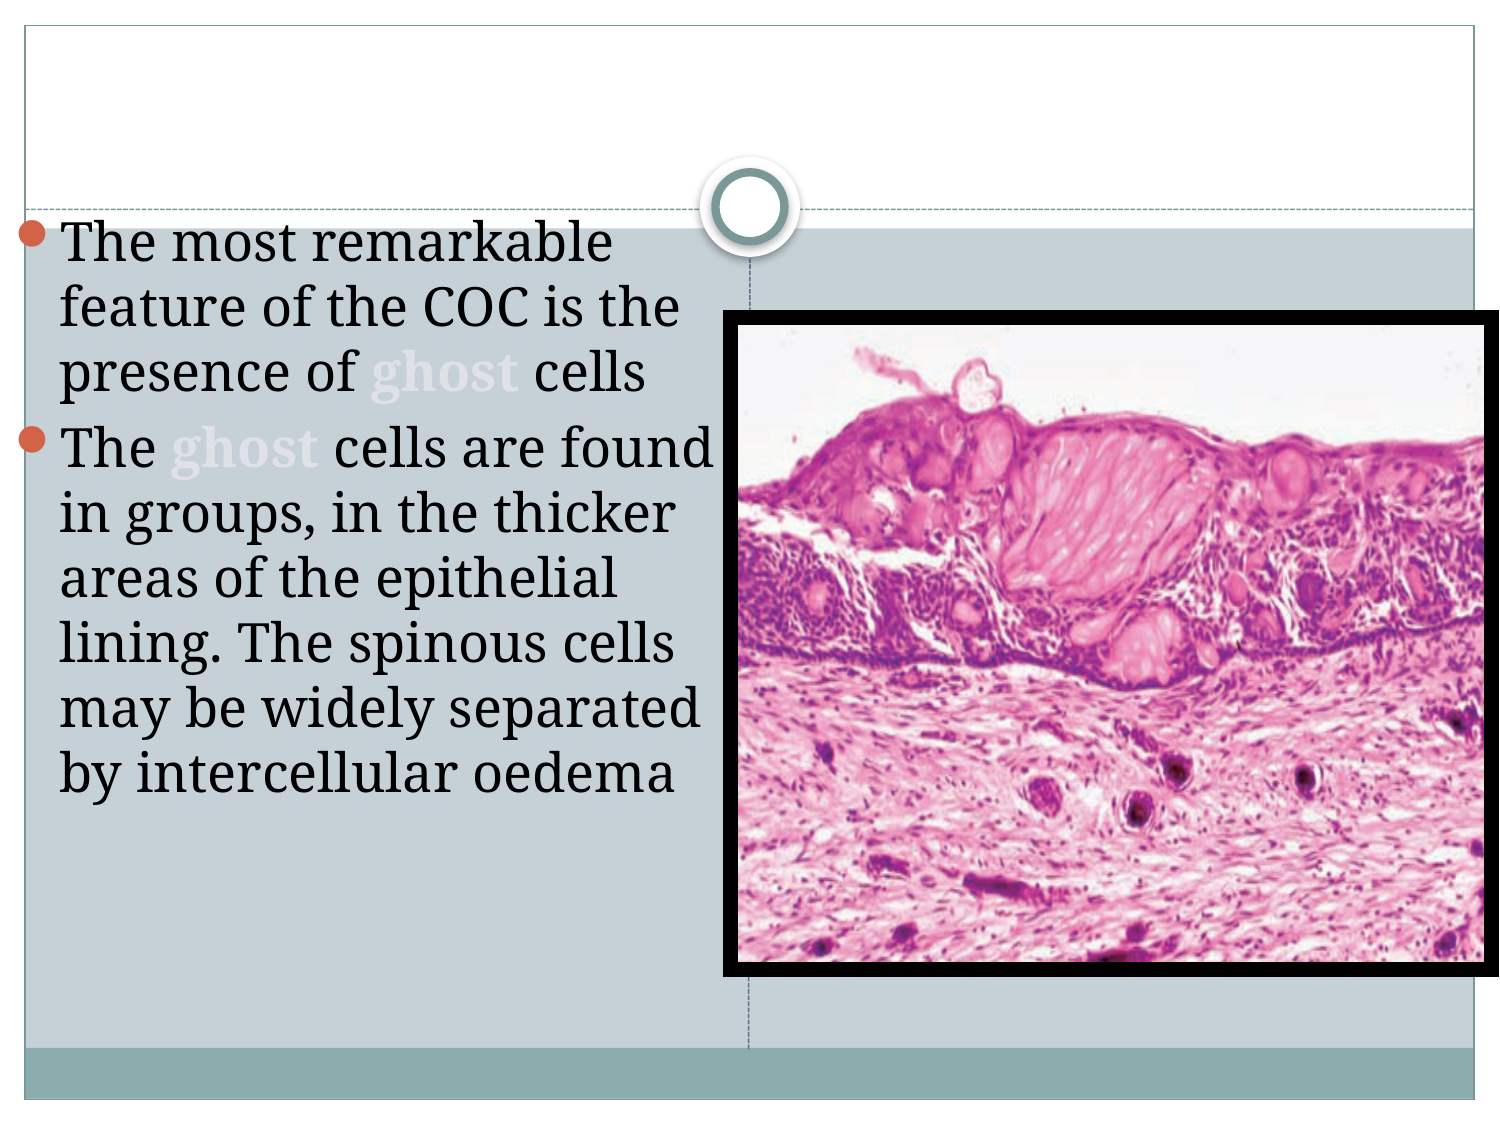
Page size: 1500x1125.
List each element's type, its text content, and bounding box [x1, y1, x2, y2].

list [737, 324, 1485, 963]
list The most remarkable feature of the COC is the presence of ghost cells The ghost cells are found in groups, in the thicker areas of the epithelial lining. The spinous cells may be widely separated by intercellular oedema [0, 200, 738, 1125]
